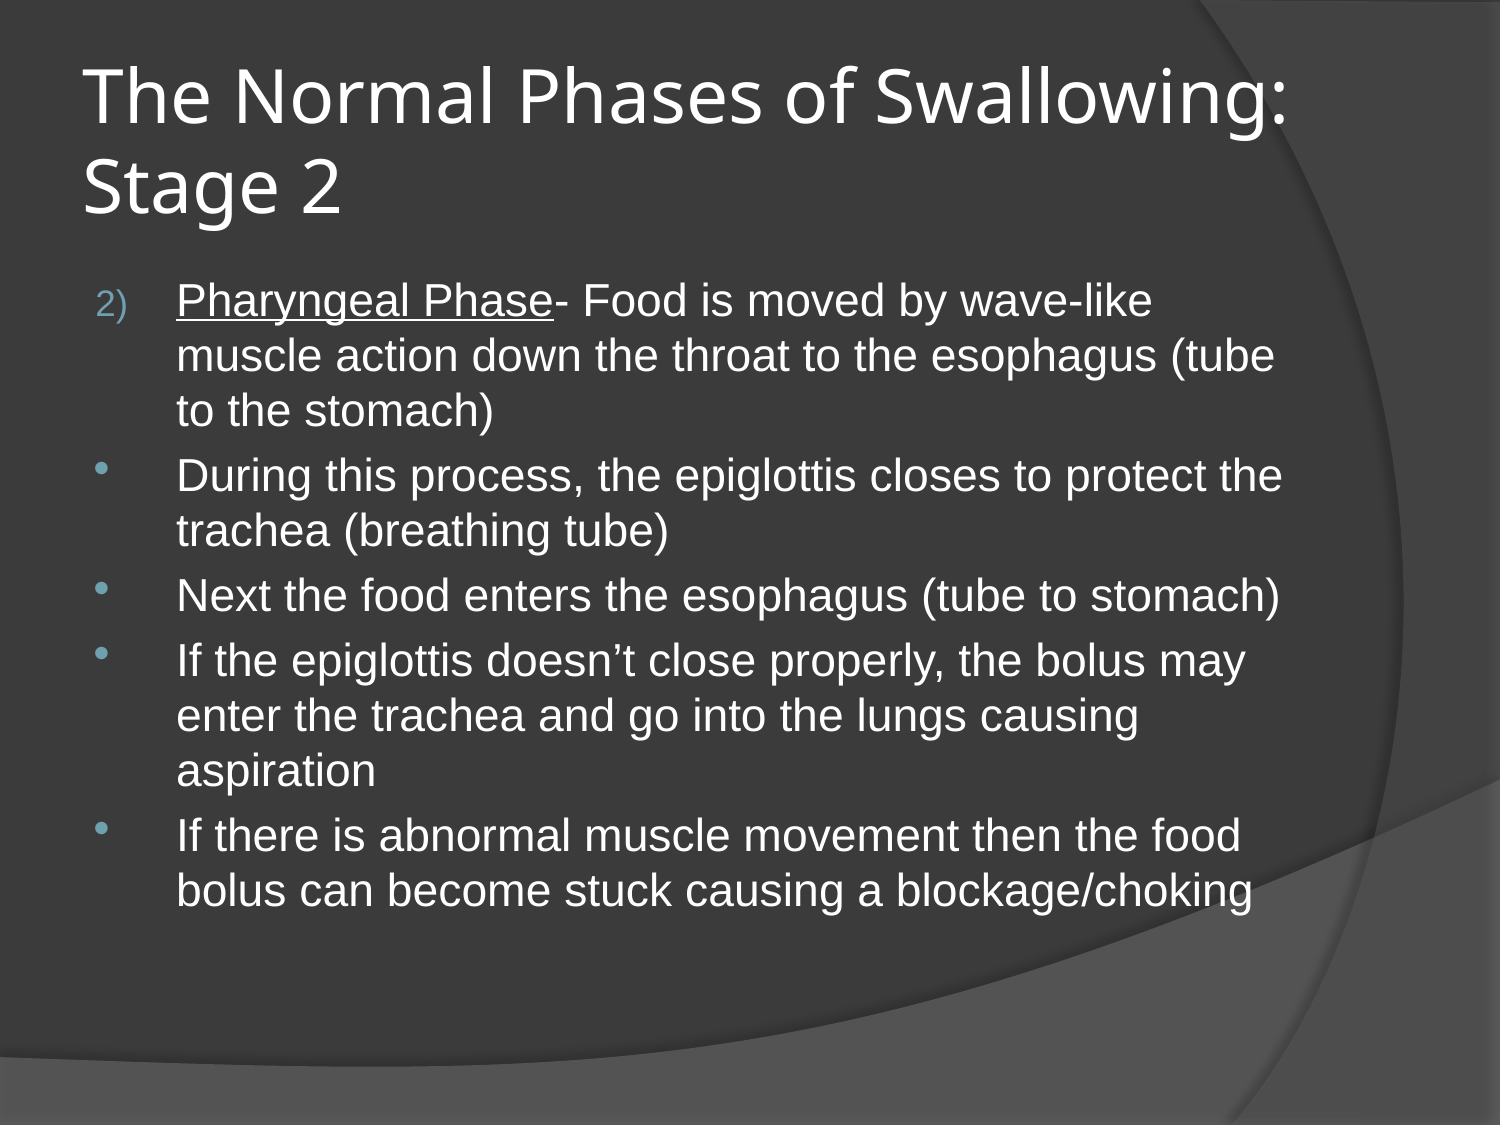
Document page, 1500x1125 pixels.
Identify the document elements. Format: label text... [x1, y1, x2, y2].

list Pharyngeal Phase- Food is moved by wave-like muscle action down the throat to the esophagus (tube to the stomach) During this process, the epiglottis closes to protect the trachea (breathing tube) Next the food enters the esophagus (tube to stomach) If the epiglottis doesn’t close properly, the bolus may enter the trachea and go into the lungs causing aspiration If there is abnormal muscle movement then the food bolus can become stuck causing a blockage/choking [75, 262, 1300, 1005]
title The Normal Phases of Swallowing: Stage 2 [75, 45, 1300, 233]
